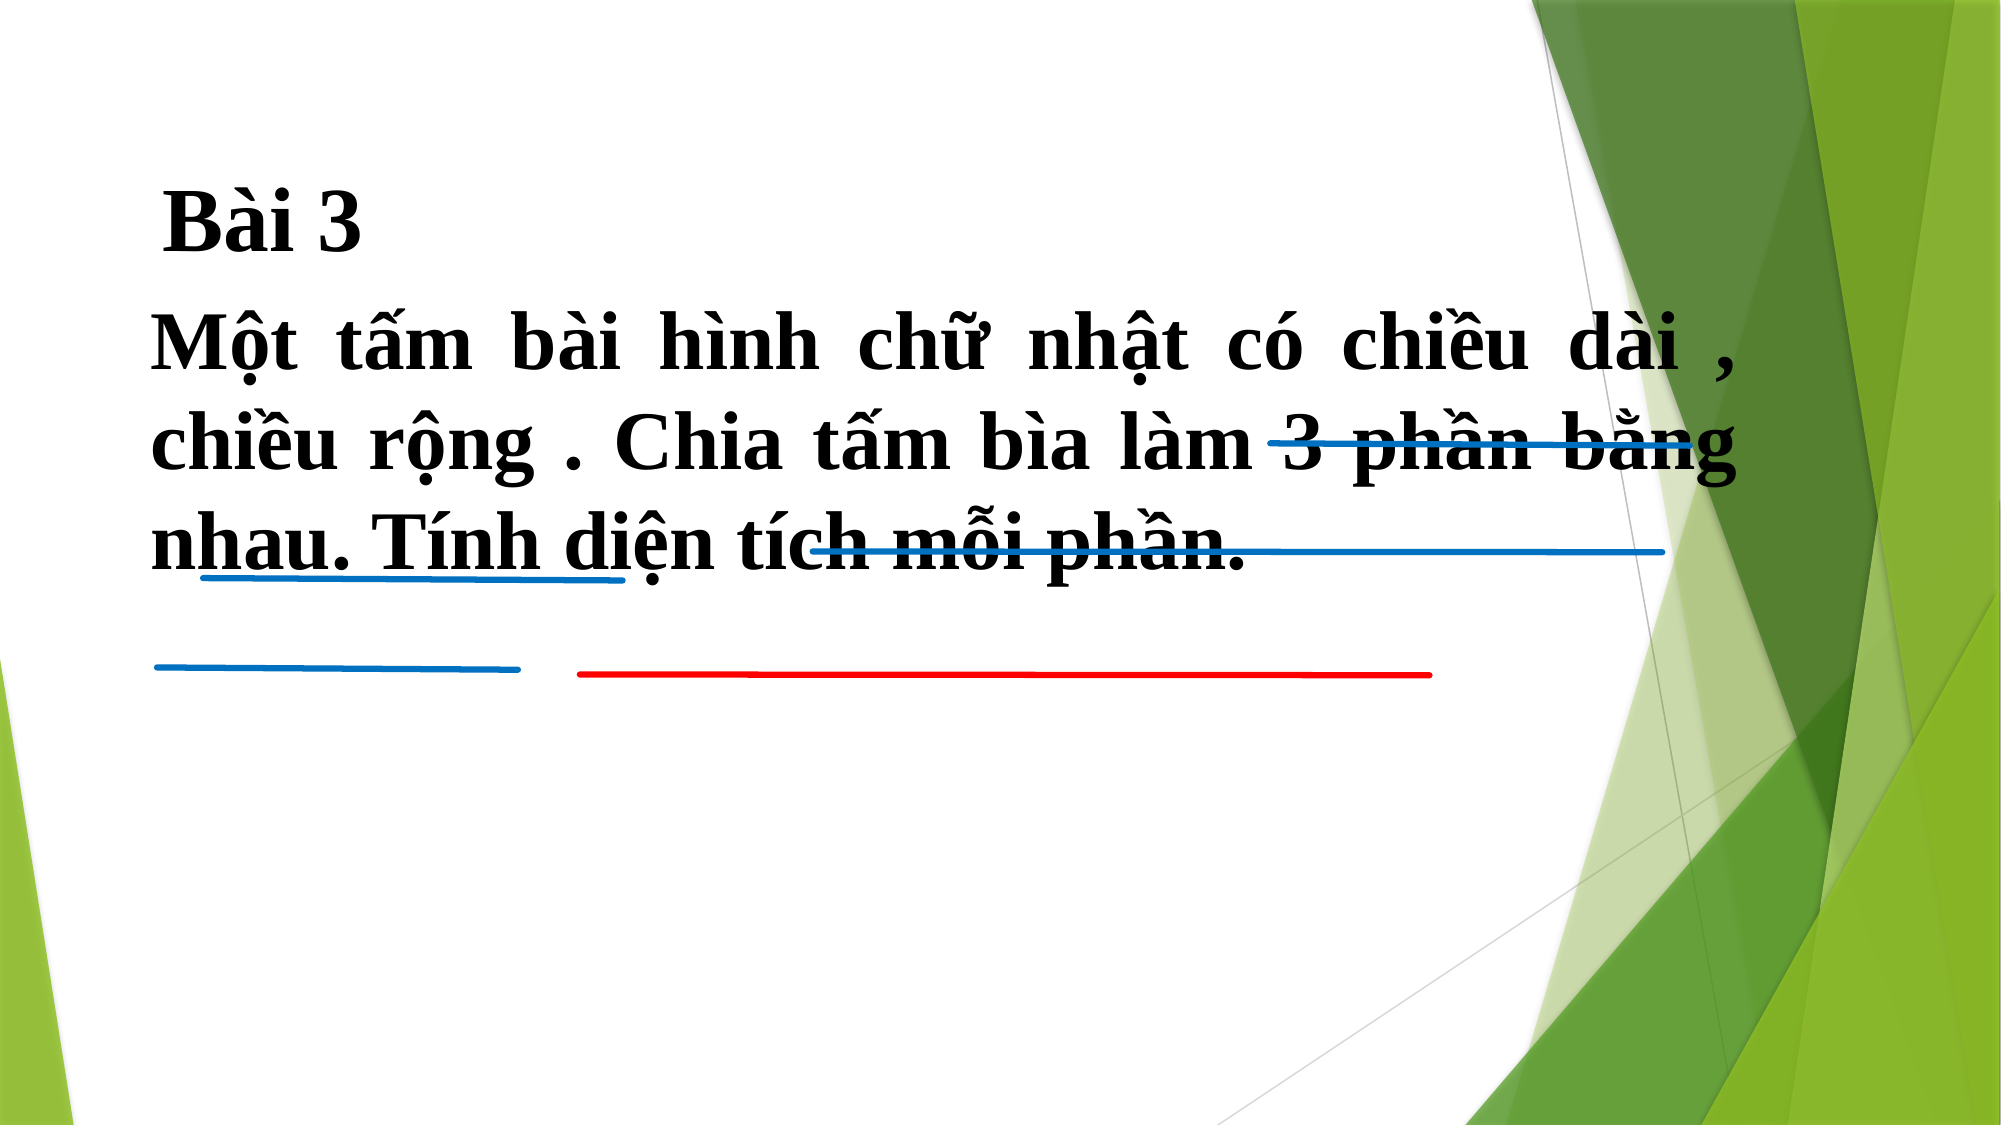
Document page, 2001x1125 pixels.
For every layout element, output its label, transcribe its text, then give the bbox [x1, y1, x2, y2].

text_box Bài 3 [147, 152, 462, 278]
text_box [1269, 442, 1691, 447]
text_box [202, 577, 624, 581]
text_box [156, 666, 519, 671]
